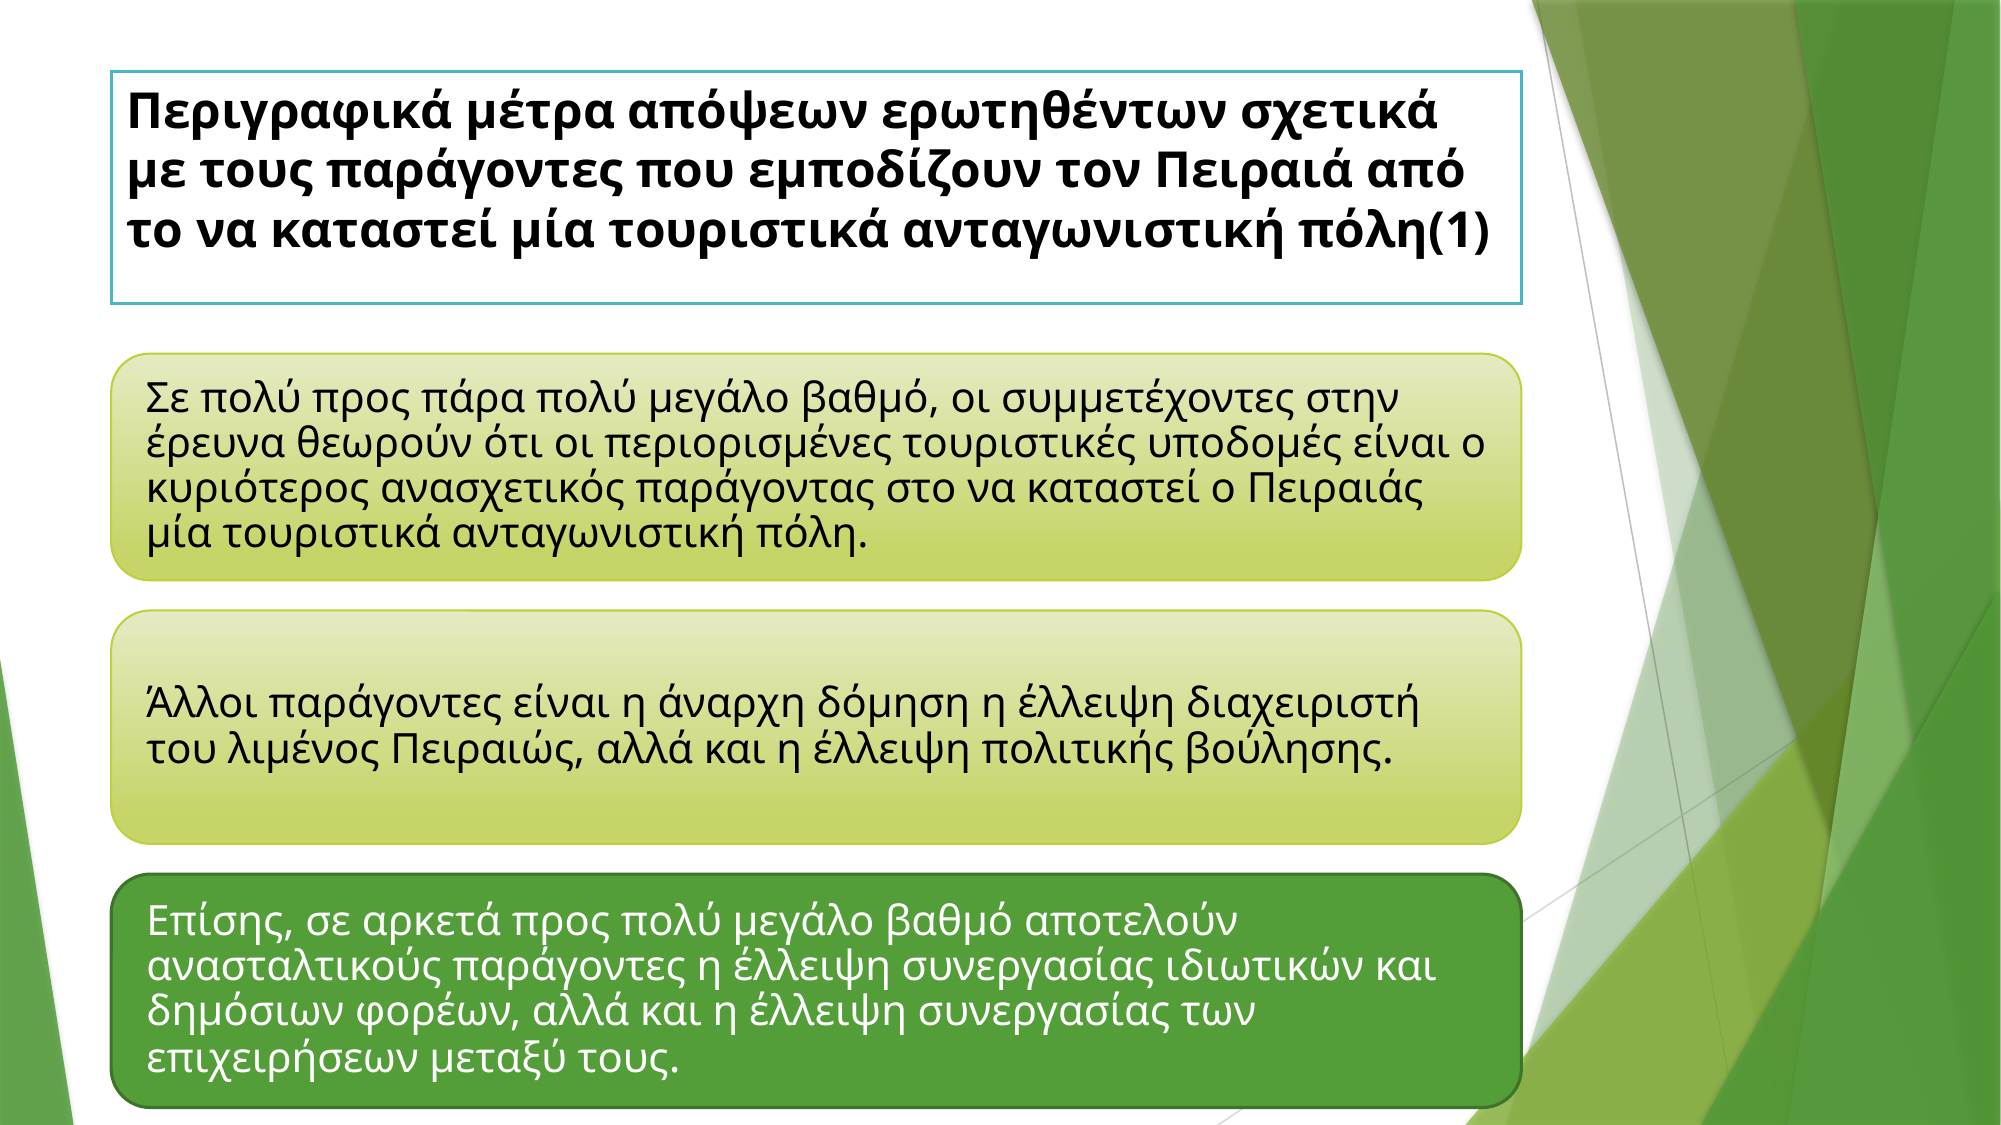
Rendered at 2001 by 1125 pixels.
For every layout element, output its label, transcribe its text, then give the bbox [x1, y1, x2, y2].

title Περιγραφικά μέτρα απόψεων ερωτηθέντων σχετικά με τους παράγοντες που εμποδίζουν τον Πειραιά από το να καταστεί μία τουριστικά ανταγωνιστική πόλη(1) [110, 70, 1523, 305]
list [110, 350, 1522, 1112]
